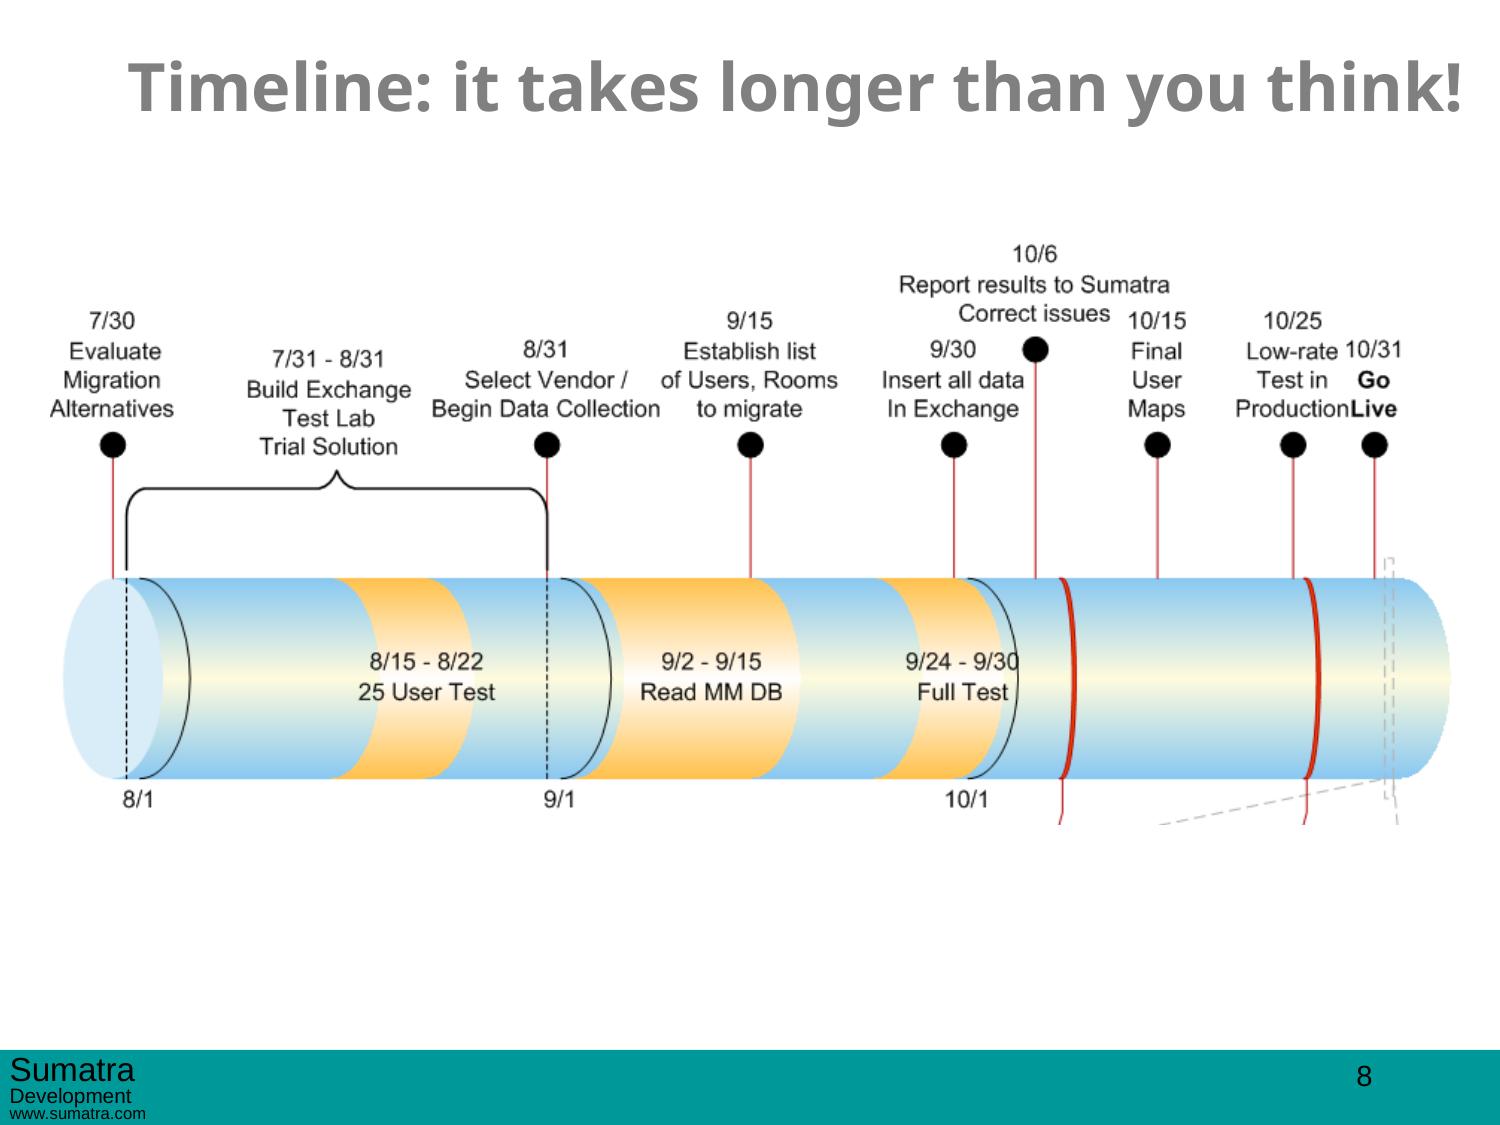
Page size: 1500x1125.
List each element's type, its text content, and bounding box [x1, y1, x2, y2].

slide_number 8 [1074, 1049, 1388, 1125]
title Timeline: it takes longer than you think! [112, 37, 1500, 226]
picture [49, 237, 1473, 826]
